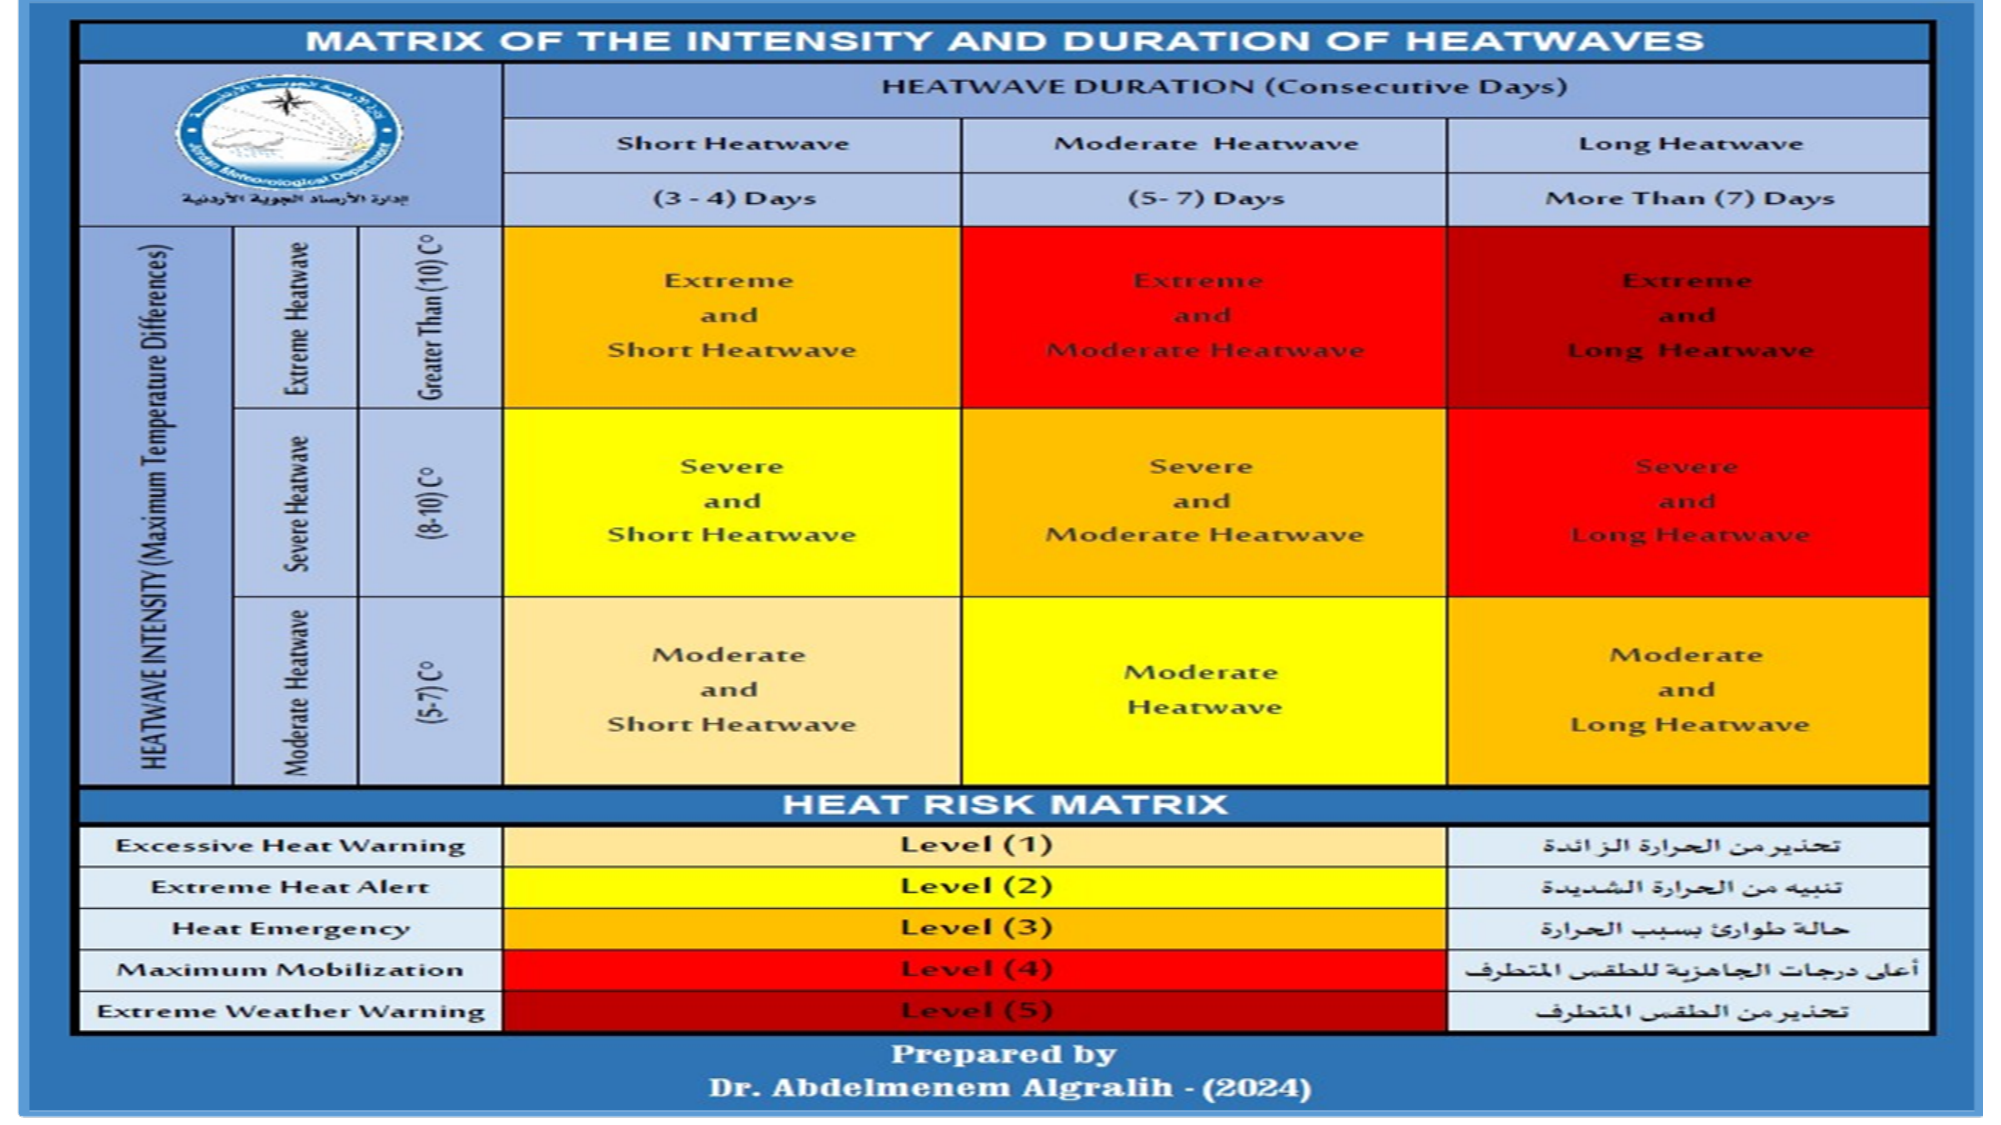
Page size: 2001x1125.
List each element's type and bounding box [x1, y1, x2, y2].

list [3, 1, 1978, 1125]
